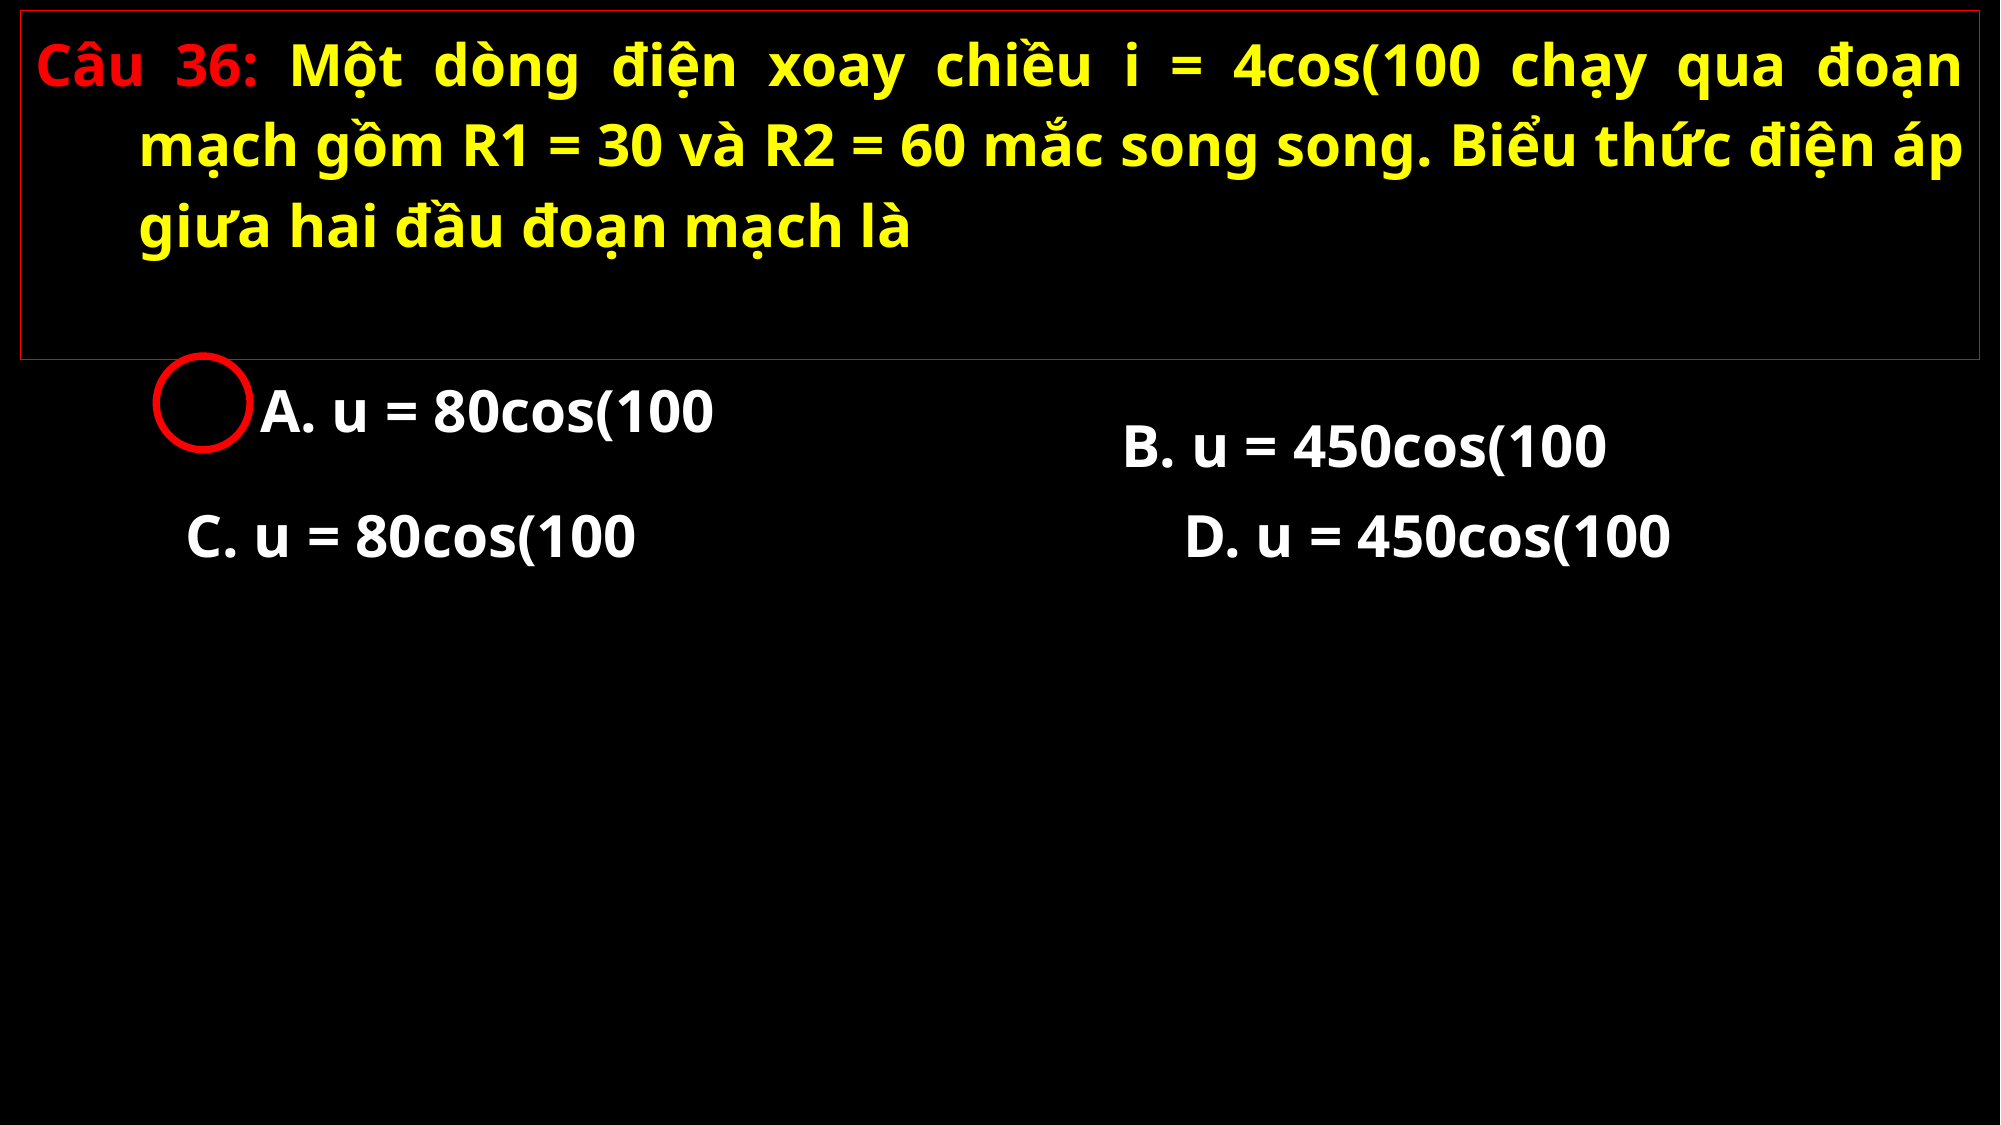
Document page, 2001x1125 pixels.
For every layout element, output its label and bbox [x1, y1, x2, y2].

text_box [155, 354, 252, 451]
